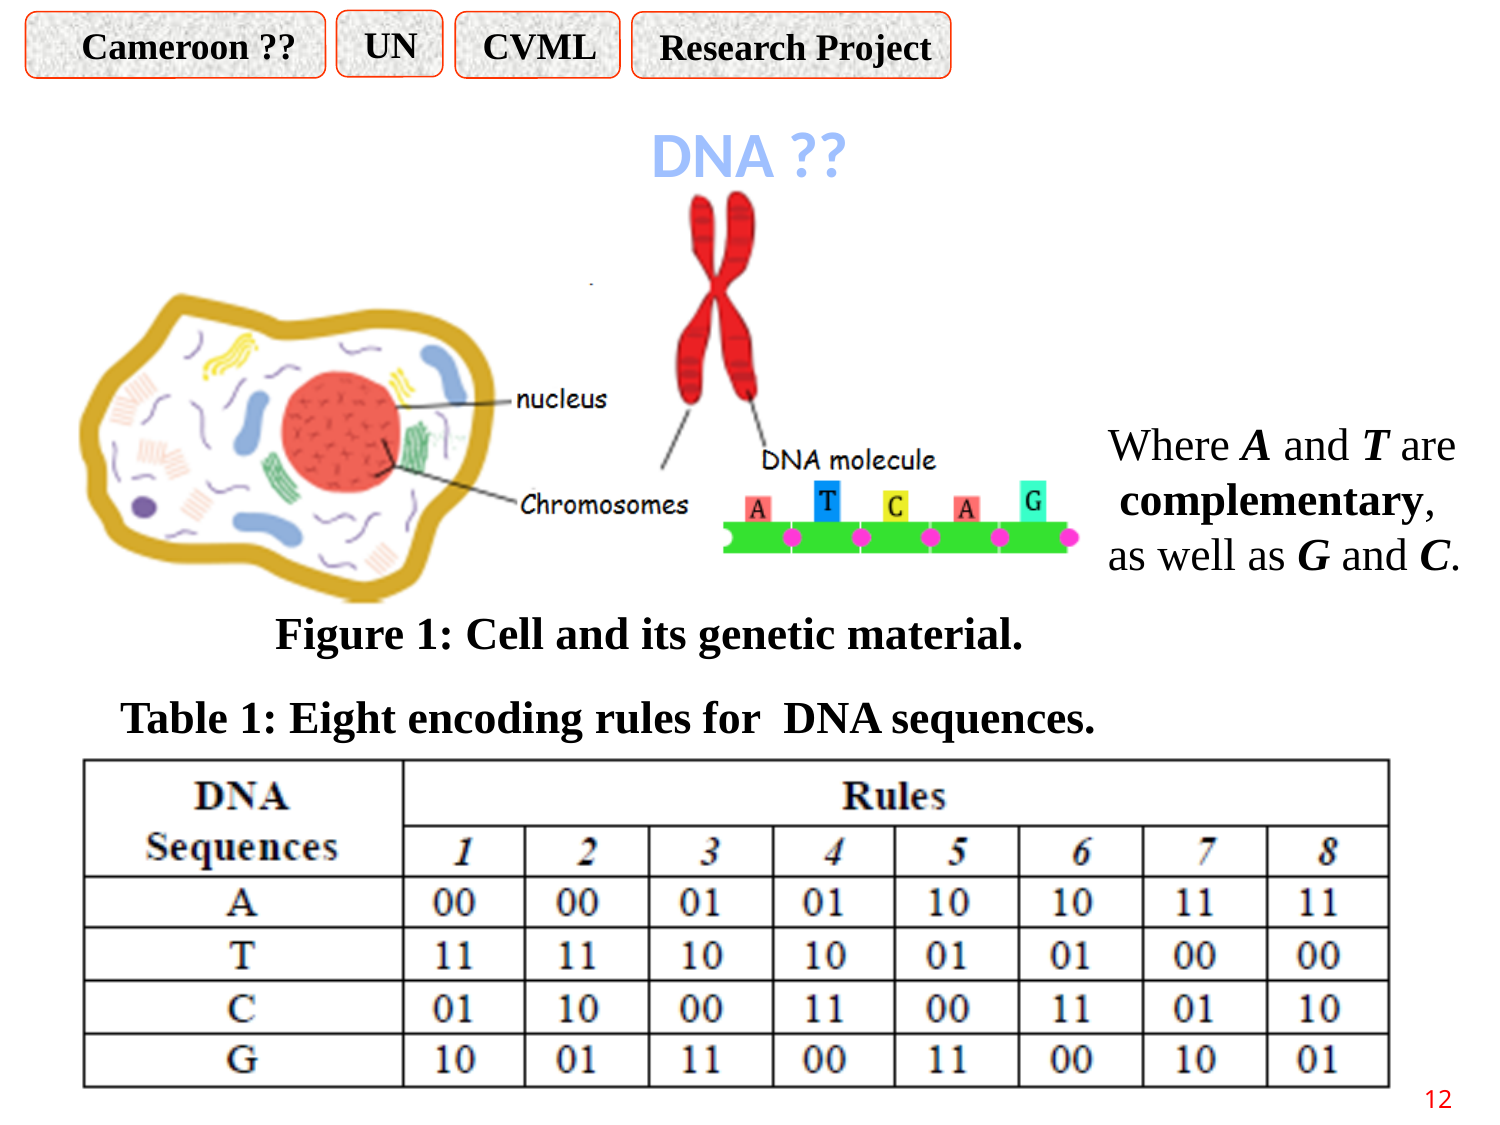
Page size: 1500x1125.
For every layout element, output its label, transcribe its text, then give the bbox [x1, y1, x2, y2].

text_box Where A and T are complementary, as well as G and C. [1093, 407, 1495, 587]
picture [70, 188, 1092, 610]
text_box Research Project [631, 11, 951, 79]
picture [76, 752, 1401, 1095]
slide_number 12 [1400, 1070, 1468, 1125]
text_box DNA ?? [448, 78, 1073, 186]
text_box Cameroon ?? [25, 11, 326, 79]
text_box Table 1: Eight encoding rules for DNA sequences. [100, 680, 1117, 750]
text_box CVML [455, 11, 621, 79]
text_box UN [336, 10, 443, 77]
text_box Figure 1: Cell and its genetic material. [230, 618, 1069, 667]
